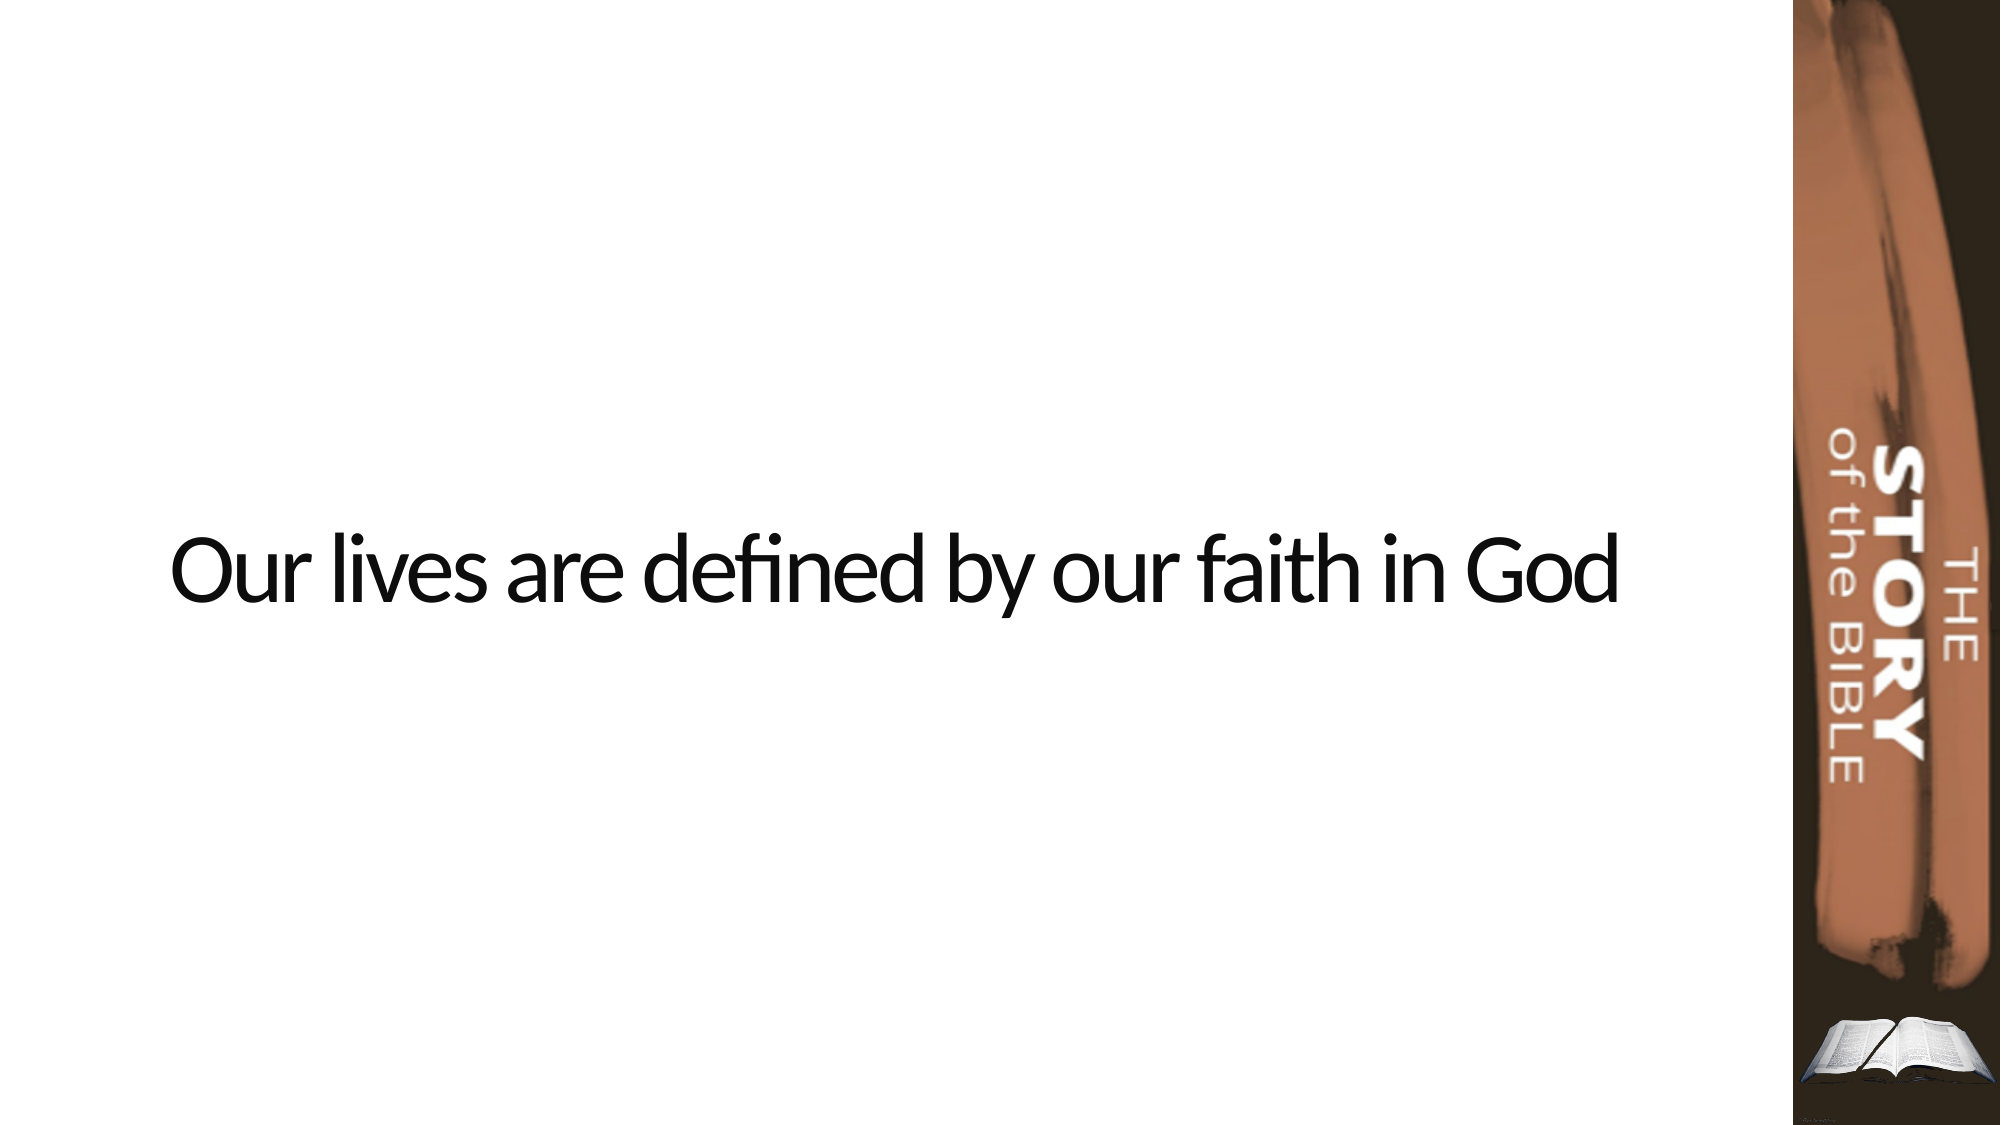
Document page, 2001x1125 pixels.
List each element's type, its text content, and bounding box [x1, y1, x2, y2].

text_box Our lives are defined by our faith in God [42, 34, 1753, 1090]
picture [1793, 0, 2000, 1125]
